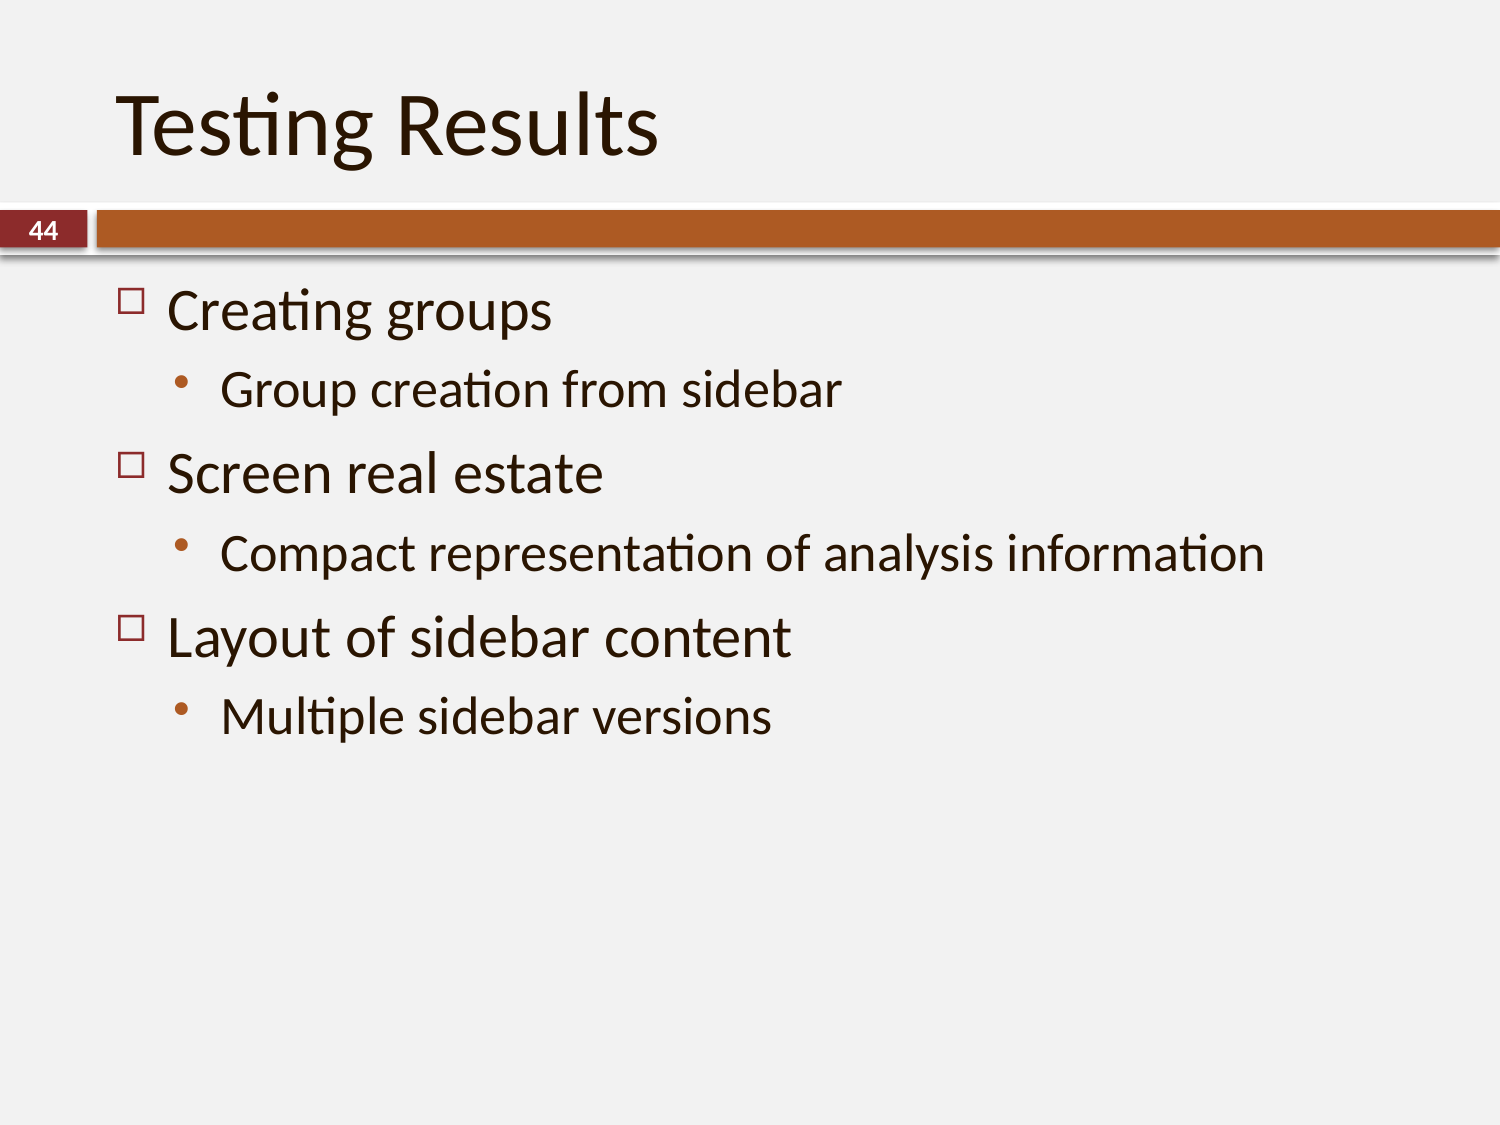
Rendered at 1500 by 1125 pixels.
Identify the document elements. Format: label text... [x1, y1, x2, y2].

slide_number 44 [0, 208, 88, 249]
list Creating groups Group creation from sidebar Screen real estate Compact representation of analysis information Layout of sidebar content Multiple sidebar versions [100, 262, 1438, 1000]
title Testing Results [100, 37, 1438, 200]
